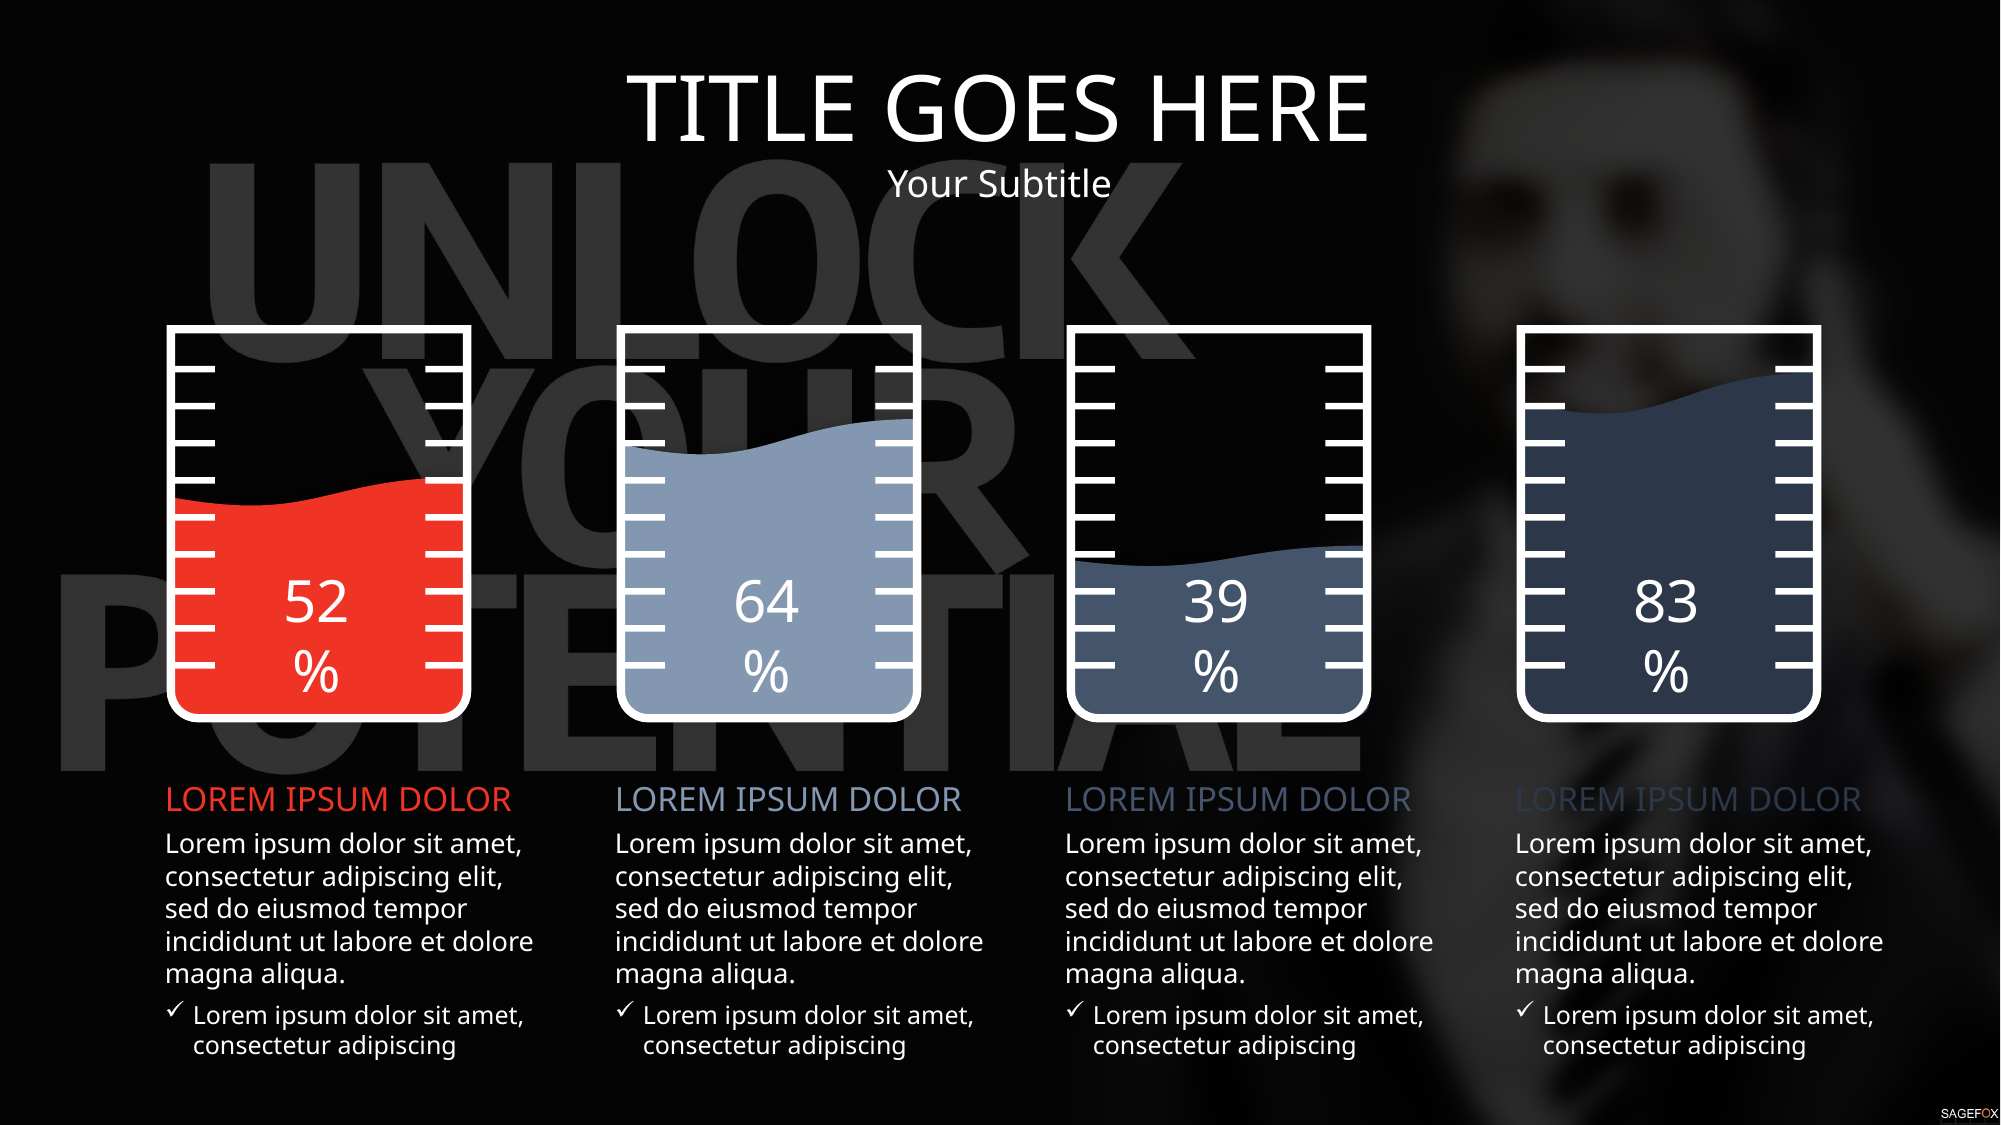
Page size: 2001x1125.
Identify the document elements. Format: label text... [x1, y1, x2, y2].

text_box LOREM IPSUM DOLOR Lorem ipsum dolor sit amet, consectetur adipiscing elit, sed do eiusmod tempor incididunt ut labore et dolore magna aliqua. Lorem ipsum dolor sit amet, consectetur adipiscing [1499, 770, 1917, 1067]
text_box LOREM IPSUM DOLOR Lorem ipsum dolor sit amet, consectetur adipiscing elit, sed do eiusmod tempor incididunt ut labore et dolore magna aliqua. Lorem ipsum dolor sit amet, consectetur adipiscing [599, 770, 1017, 1067]
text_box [618, 329, 919, 719]
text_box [168, 329, 469, 719]
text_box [1068, 329, 1369, 719]
picture [0, 0, 2001, 1125]
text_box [1518, 329, 1819, 719]
text_box LOREM IPSUM DOLOR Lorem ipsum dolor sit amet, consectetur adipiscing elit, sed do eiusmod tempor incididunt ut labore et dolore magna aliqua. Lorem ipsum dolor sit amet, consectetur adipiscing [1049, 770, 1467, 1067]
text_box LOREM IPSUM DOLOR Lorem ipsum dolor sit amet, consectetur adipiscing elit, sed do eiusmod tempor incididunt ut labore et dolore magna aliqua. Lorem ipsum dolor sit amet, consectetur adipiscing [149, 770, 567, 1067]
text_box TITLE GOES HERE Your Subtitle [548, 42, 1452, 212]
